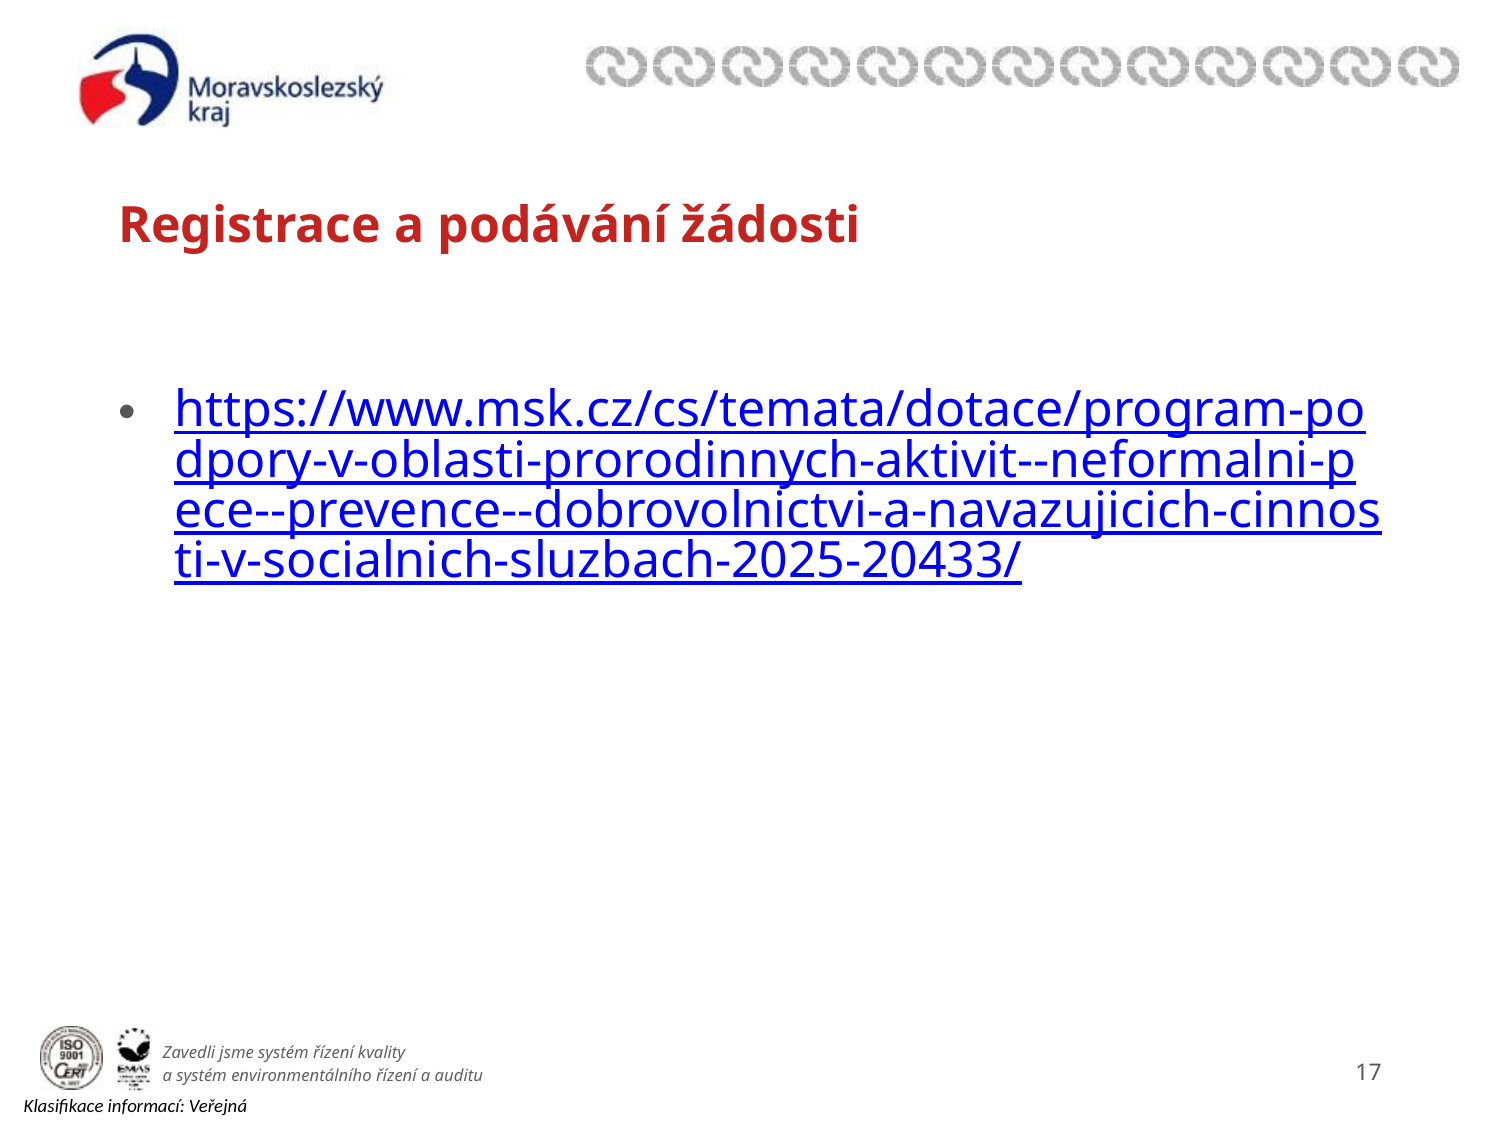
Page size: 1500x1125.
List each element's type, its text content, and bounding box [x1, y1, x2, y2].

picture [1263, 46, 1324, 87]
picture [653, 46, 715, 87]
picture [924, 46, 986, 87]
picture [1127, 46, 1189, 87]
picture [1060, 46, 1121, 87]
picture [40, 1026, 103, 1090]
list https://www.msk.cz/cs/temata/dotace/program-podpory-v-oblasti-prorodinnych-aktivit--neformalni-pece--prevence--dobrovolnictvi-a-navazujicich-cinnosti-v-socialnich-sluzbach-2025-20433/ [103, 299, 1397, 1014]
picture [115, 1027, 153, 1092]
picture [53, 27, 408, 146]
picture [1398, 46, 1460, 87]
picture [722, 46, 783, 87]
title Registrace a podávání žádosti [103, 168, 1397, 278]
slide_number 16 [1059, 1042, 1397, 1103]
picture [789, 46, 850, 87]
picture [857, 46, 918, 87]
picture [992, 46, 1054, 87]
picture [1330, 46, 1391, 87]
picture [1195, 46, 1256, 87]
picture [586, 46, 647, 87]
